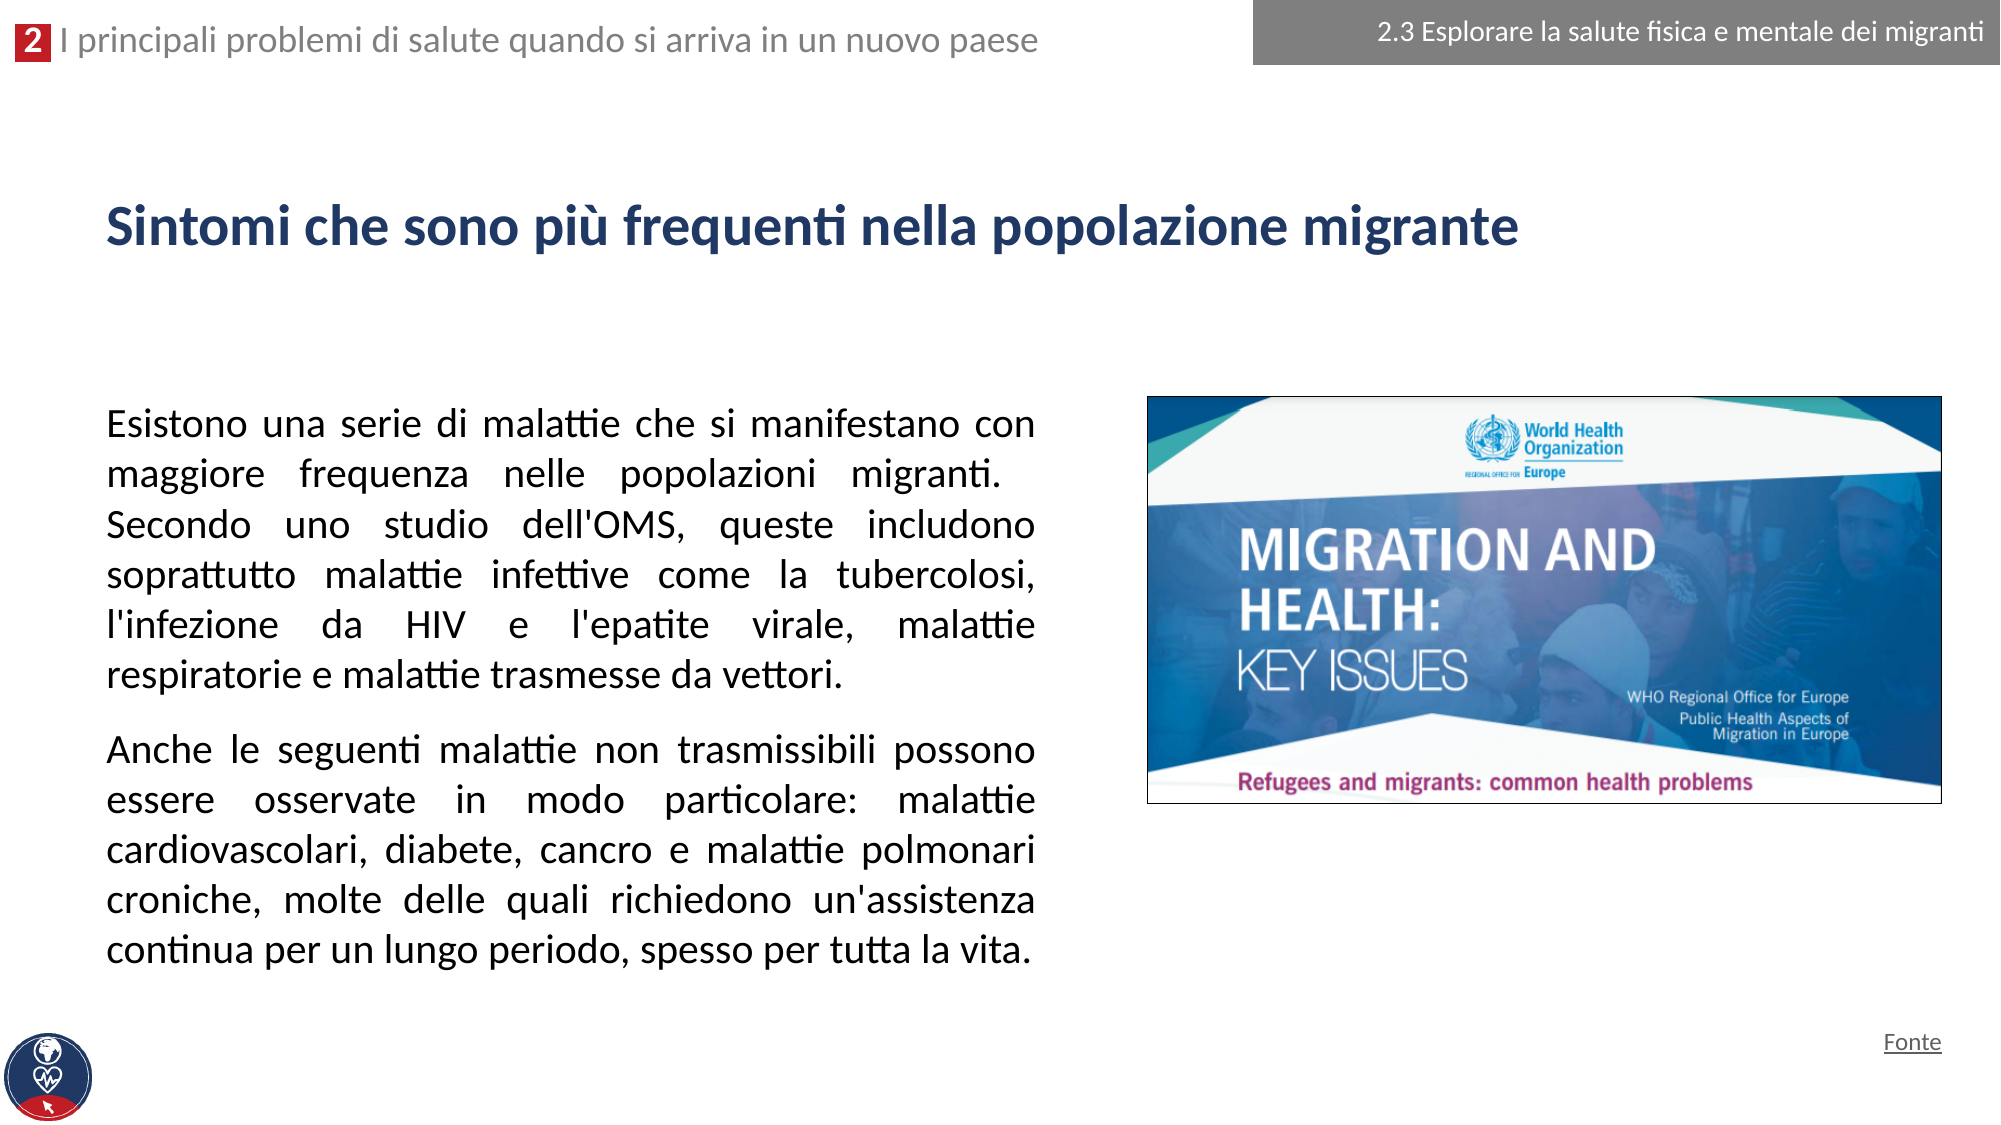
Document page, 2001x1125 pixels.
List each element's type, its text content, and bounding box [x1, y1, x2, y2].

text_box Fonte [1373, 1017, 1957, 1063]
title Sintomi che sono più frequenti nella popolazione migrante [91, 177, 1906, 277]
picture [1147, 396, 1942, 804]
list Esistono una serie di malattie che si manifestano con maggiore frequenza nelle popolazioni migranti. Secondo uno studio dell'OMS, queste includono soprattutto malattie infettive come la tubercolosi, l'infezione da HIV e l'epatite virale, malattie respiratorie e malattie trasmesse da vettori. Anche le seguenti malattie non trasmissibili possono essere osservate in modo particolare: malattie cardiovascolari, diabete, cancro e malattie polmonari croniche, molte delle quali richiedono un'assistenza continua per un lungo periodo, spesso per tutta la vita. [91, 388, 1052, 1094]
picture [4, 1033, 92, 1121]
text_box 2.3 Esplorare la salute fisica e mentale dei migranti [1253, 0, 2000, 65]
